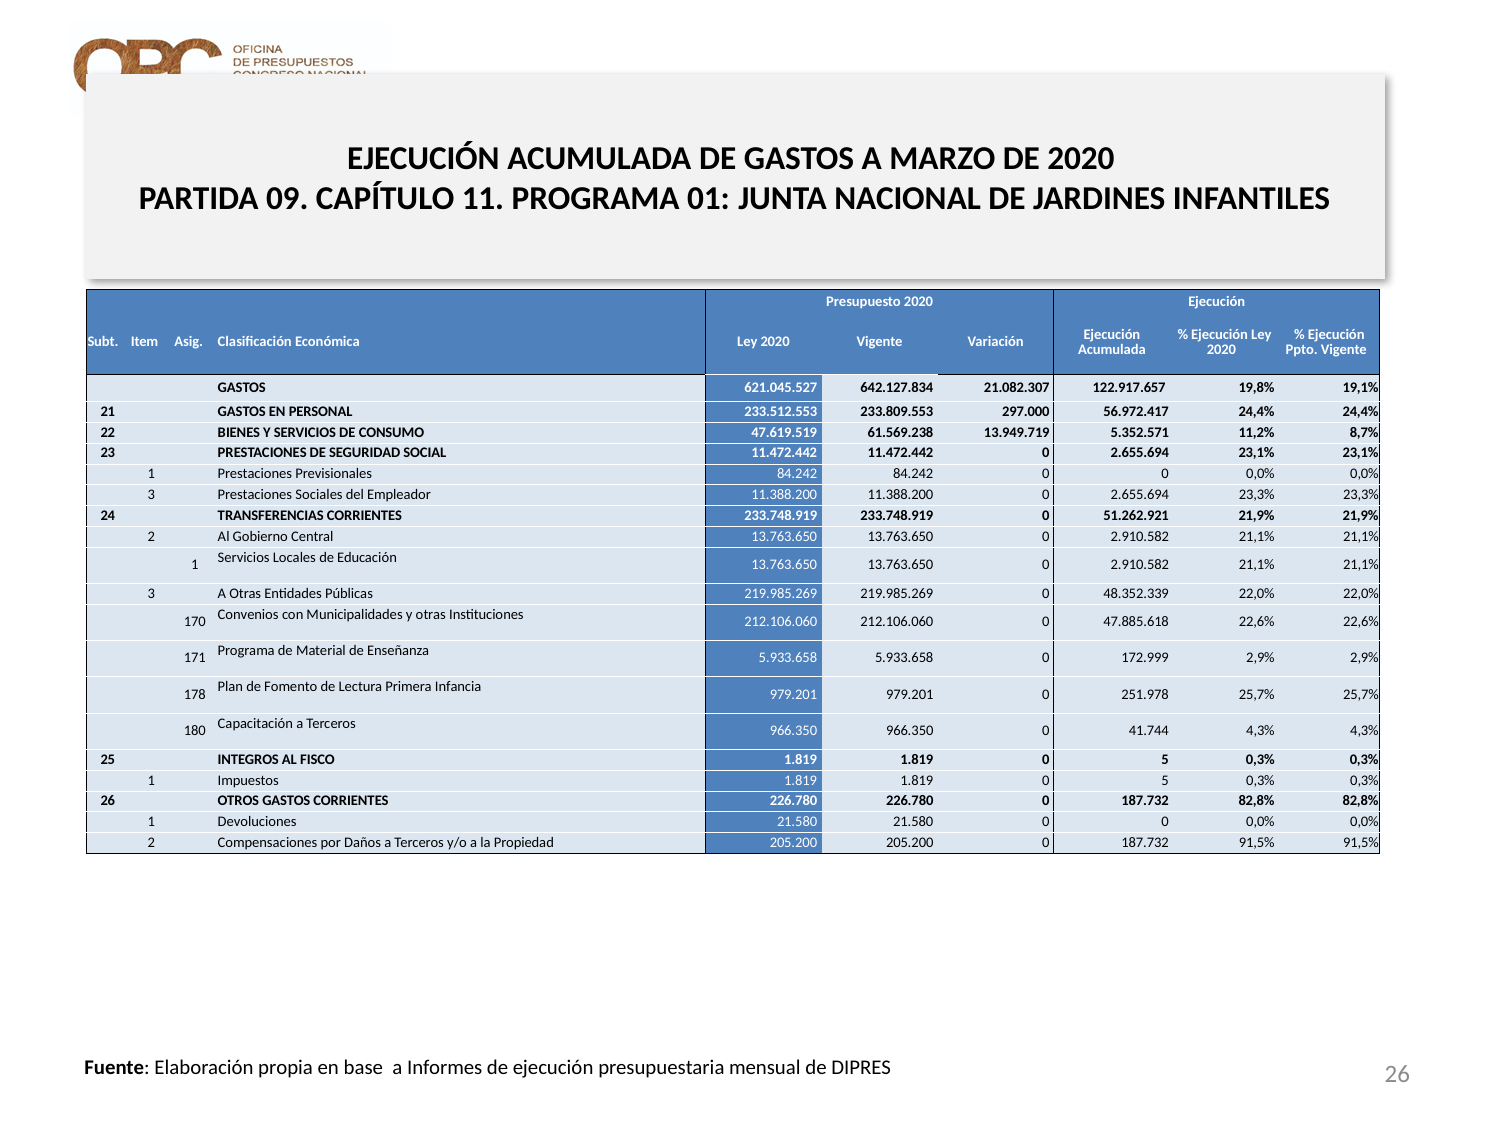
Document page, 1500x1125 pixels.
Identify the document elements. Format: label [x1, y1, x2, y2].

table_cell [706, 792, 1053, 811]
table_cell [87, 677, 705, 713]
table_header [87, 290, 705, 311]
table_cell [87, 641, 705, 676]
table_cell [1054, 771, 1379, 791]
table_cell [706, 506, 1053, 526]
table_cell [706, 605, 1053, 640]
table_cell [87, 485, 705, 505]
table_cell [706, 812, 1053, 832]
table_cell [1054, 465, 1379, 484]
table_cell [87, 771, 705, 791]
table_cell [706, 833, 1053, 853]
table_cell [1054, 584, 1379, 604]
table_cell [706, 375, 1053, 401]
table_cell [1054, 605, 1379, 640]
table_cell [1054, 506, 1379, 526]
table_cell [1054, 677, 1379, 713]
table_cell [706, 311, 1053, 374]
table_cell [706, 750, 1053, 770]
table_cell [87, 812, 705, 832]
table_cell [706, 444, 1053, 464]
table_cell [706, 548, 1053, 583]
table_cell [87, 750, 705, 770]
text_box [90, 279, 1384, 290]
table_cell [1054, 812, 1379, 832]
table_cell [1054, 750, 1379, 770]
table_header [1054, 290, 1379, 311]
table_cell [87, 375, 705, 401]
table_cell [706, 465, 1053, 484]
table_cell [87, 584, 705, 604]
table_cell [1054, 833, 1379, 853]
table_cell [87, 548, 705, 583]
slide_number [1074, 1042, 1425, 1103]
table_cell [87, 833, 705, 853]
table_cell [706, 677, 1053, 713]
table_cell [1054, 485, 1379, 505]
table_cell [87, 311, 705, 374]
table_cell [87, 506, 705, 526]
table_cell [706, 714, 1053, 749]
table_cell [1054, 402, 1379, 422]
table_cell [706, 402, 1053, 422]
table_cell [87, 792, 705, 811]
table_cell [87, 465, 705, 484]
picture [70, 22, 391, 118]
table_cell [1054, 792, 1379, 811]
table_header [706, 290, 1053, 311]
table_cell [1054, 375, 1379, 401]
table_cell [706, 584, 1053, 604]
table_cell [706, 423, 1053, 443]
table_cell [706, 527, 1053, 547]
table_cell [87, 714, 705, 749]
table_cell [706, 485, 1053, 505]
table_cell [1054, 311, 1379, 374]
table_cell [1054, 527, 1379, 547]
table_cell [87, 423, 705, 443]
title [86, 74, 1384, 279]
table_cell [1054, 641, 1379, 676]
table_cell [1054, 548, 1379, 583]
table_cell [1054, 423, 1379, 443]
table_cell [87, 605, 705, 640]
table_cell [706, 771, 1053, 791]
table_cell [1054, 714, 1379, 749]
table_cell [87, 444, 705, 464]
table_cell [87, 402, 705, 422]
table_cell [706, 641, 1053, 676]
table_cell [1054, 444, 1379, 464]
table_cell [87, 527, 705, 547]
